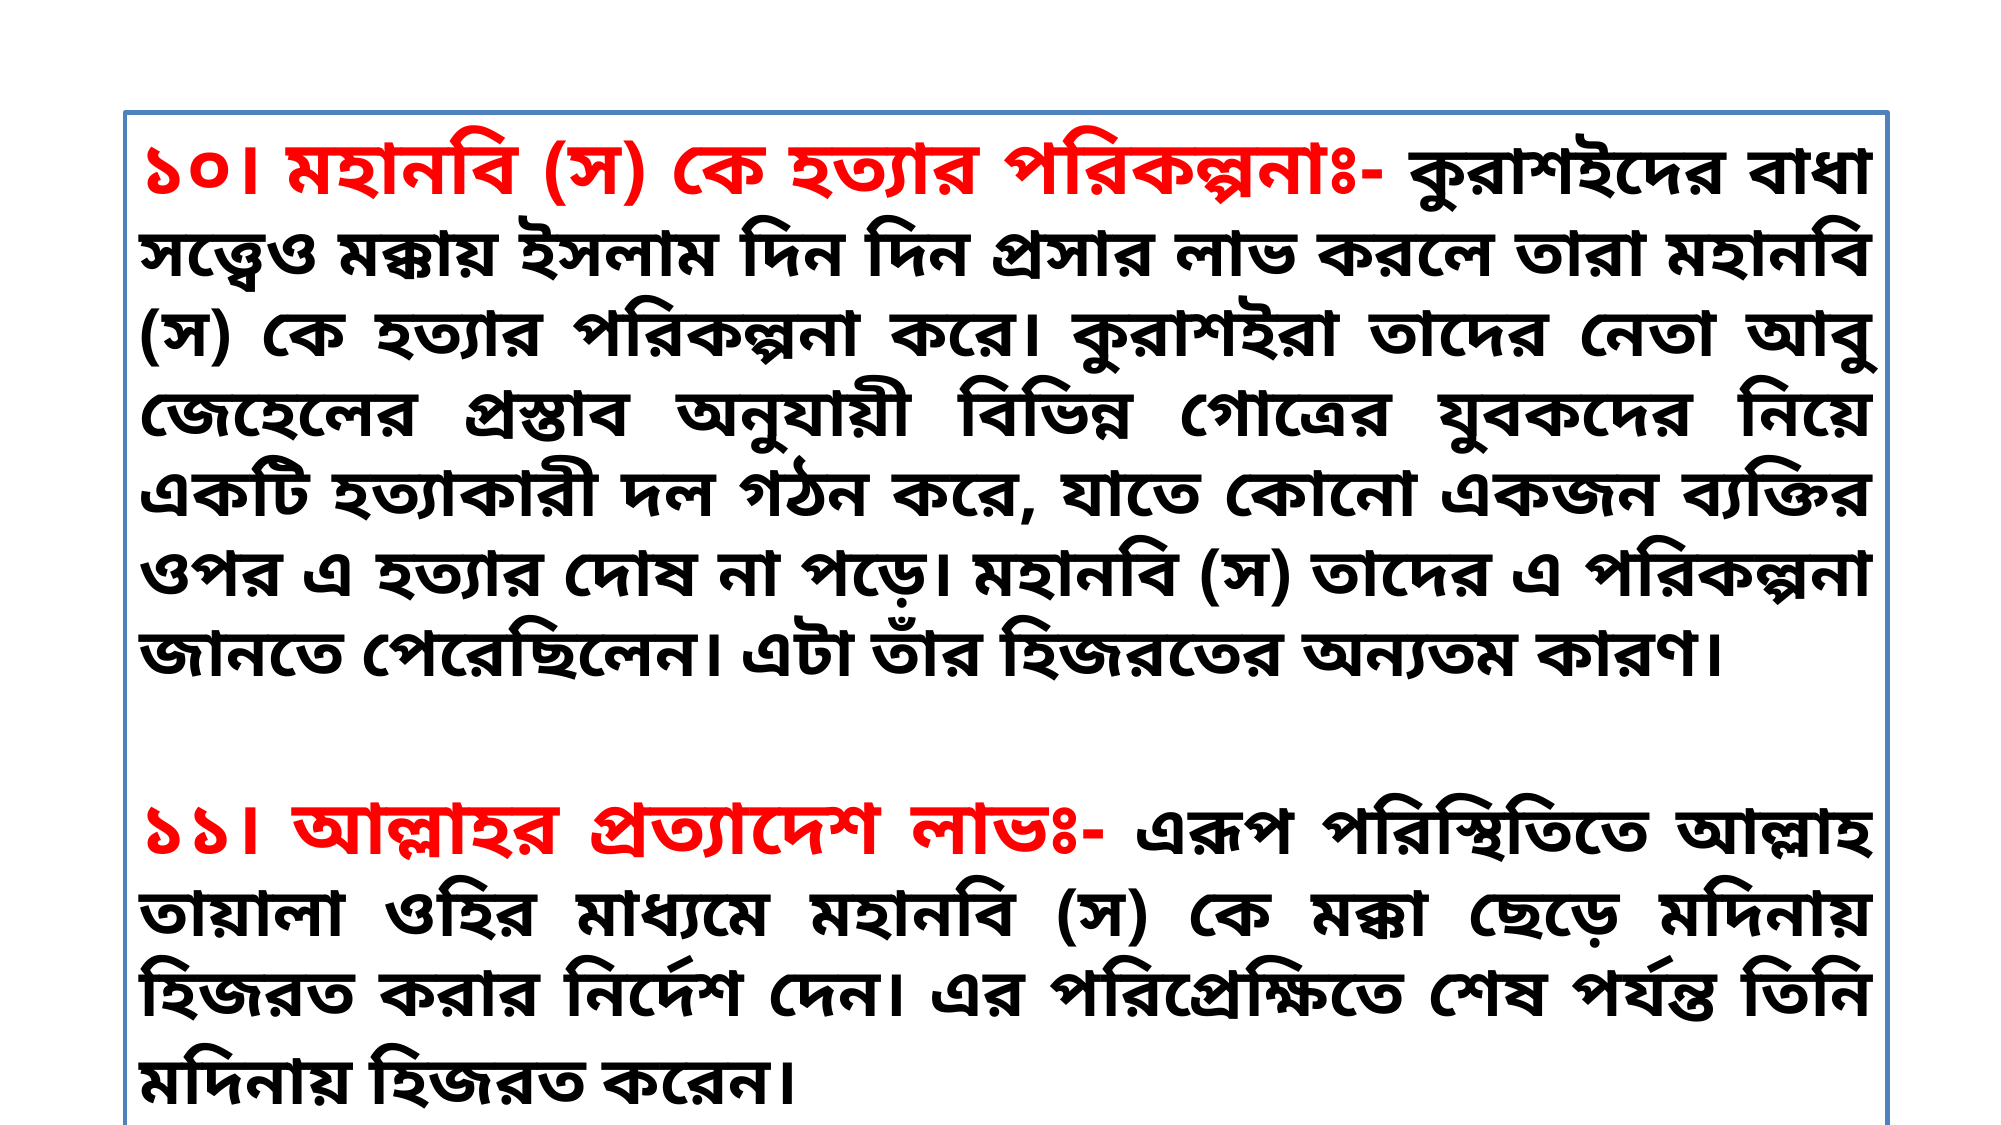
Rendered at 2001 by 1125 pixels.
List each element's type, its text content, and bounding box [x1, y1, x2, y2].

text_box ১০। মহানবি (স) কে হত্যার পরিকল্পনাঃ- কুরাশইদের বাধা সত্ত্বেও মক্কায় ইসলাম দিন দিন প্রসার লাভ করলে তারা মহানবি (স) কে হত্যার পরিকল্পনা করে। কুরাশইরা তাদের নেতা আবু জেহেলের প্রস্তাব অনুযায়ী বিভিন্ন গোত্রের যুবকদের নিয়ে একটি হত্যাকারী দল গঠন করে, যাতে কোনো একজন ব্যক্তির ওপর এ হত্যার দোষ না পড়ে। মহানবি (স) তাদের এ পরিকল্পনা জানতে পেরেছিলেন। এটা তাঁর হিজরতের অন্যতম কারণ। ১১। আল্লাহর প্রত্যাদেশ লাভঃ- এরূপ পরিস্থিতিতে আল্লাহ তায়ালা ওহির মাধ্যমে মহানবি (স) কে মক্কা ছেড়ে মদিনায় হিজরত করার নির্দেশ দেন। এর পরিপ্রেক্ষিতে শেষ পর্যন্ত তিনি মদিনায় হিজরত করেন। [123, 110, 1890, 1125]
